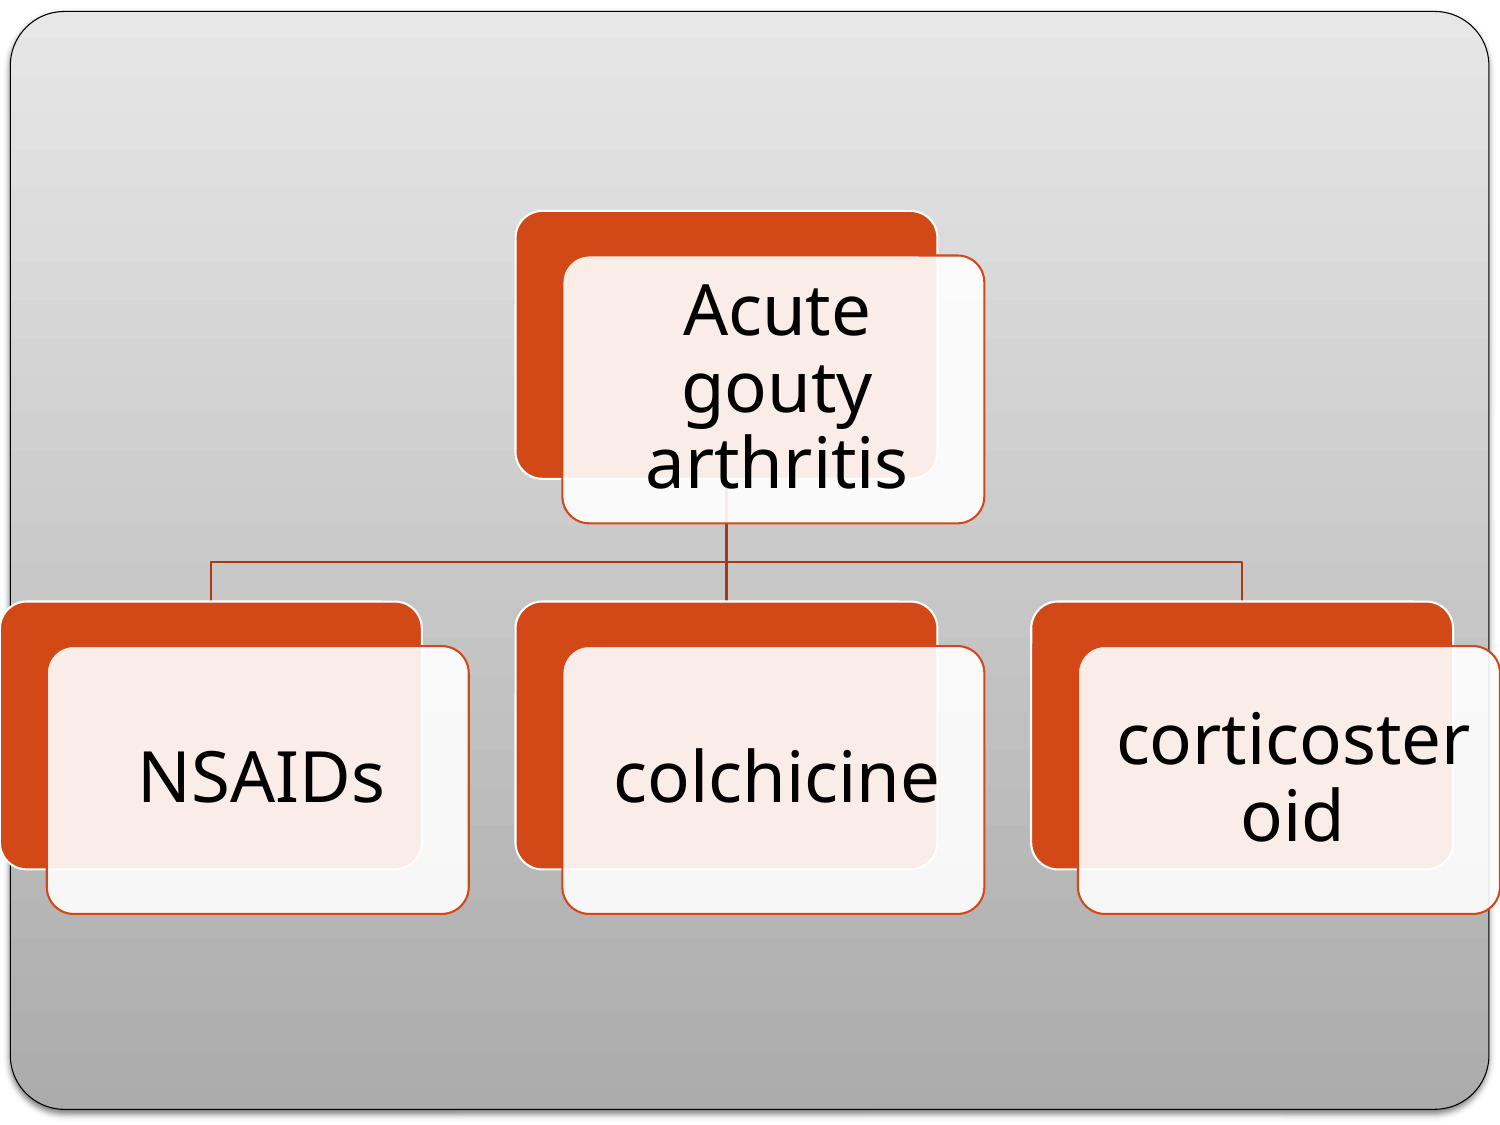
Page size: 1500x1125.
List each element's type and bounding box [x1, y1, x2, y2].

list [0, 0, 1500, 1125]
